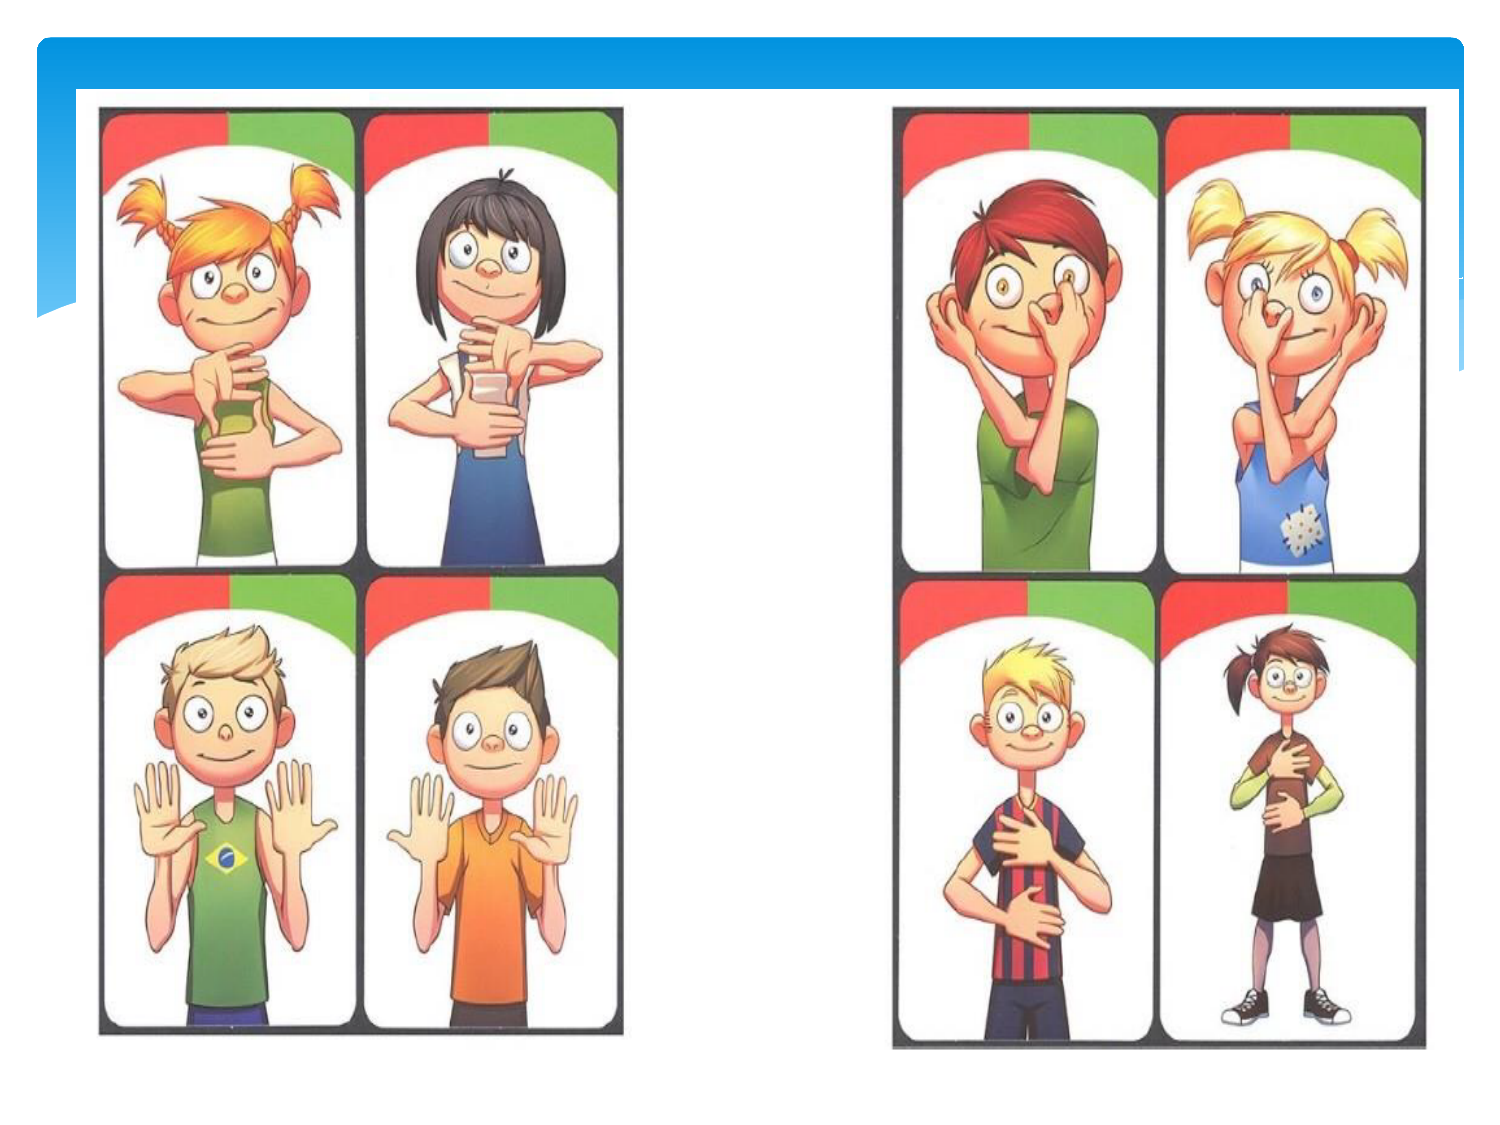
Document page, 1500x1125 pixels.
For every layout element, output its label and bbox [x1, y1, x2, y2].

list [76, 89, 1459, 1083]
